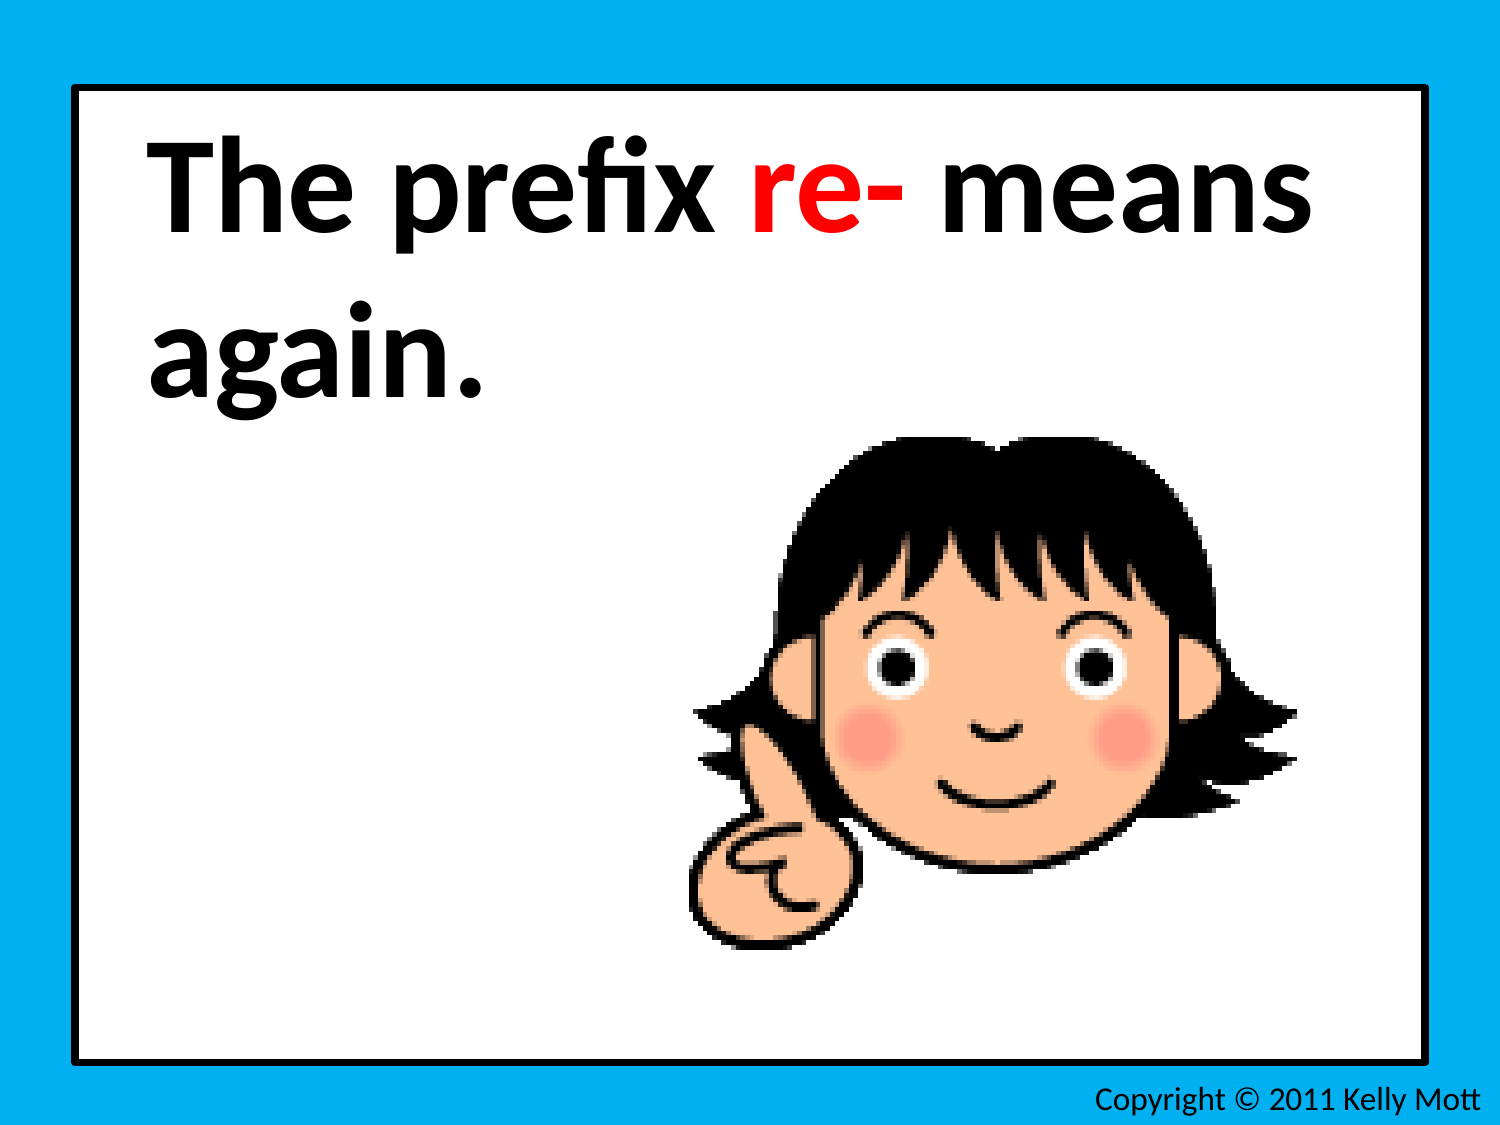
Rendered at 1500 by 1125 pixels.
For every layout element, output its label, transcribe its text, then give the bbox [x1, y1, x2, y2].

text_box Copyright © 2011 Kelly Mott [1080, 1069, 1497, 1125]
picture [72, 85, 1428, 1065]
list The prefix re- means again. [75, 87, 1425, 1063]
